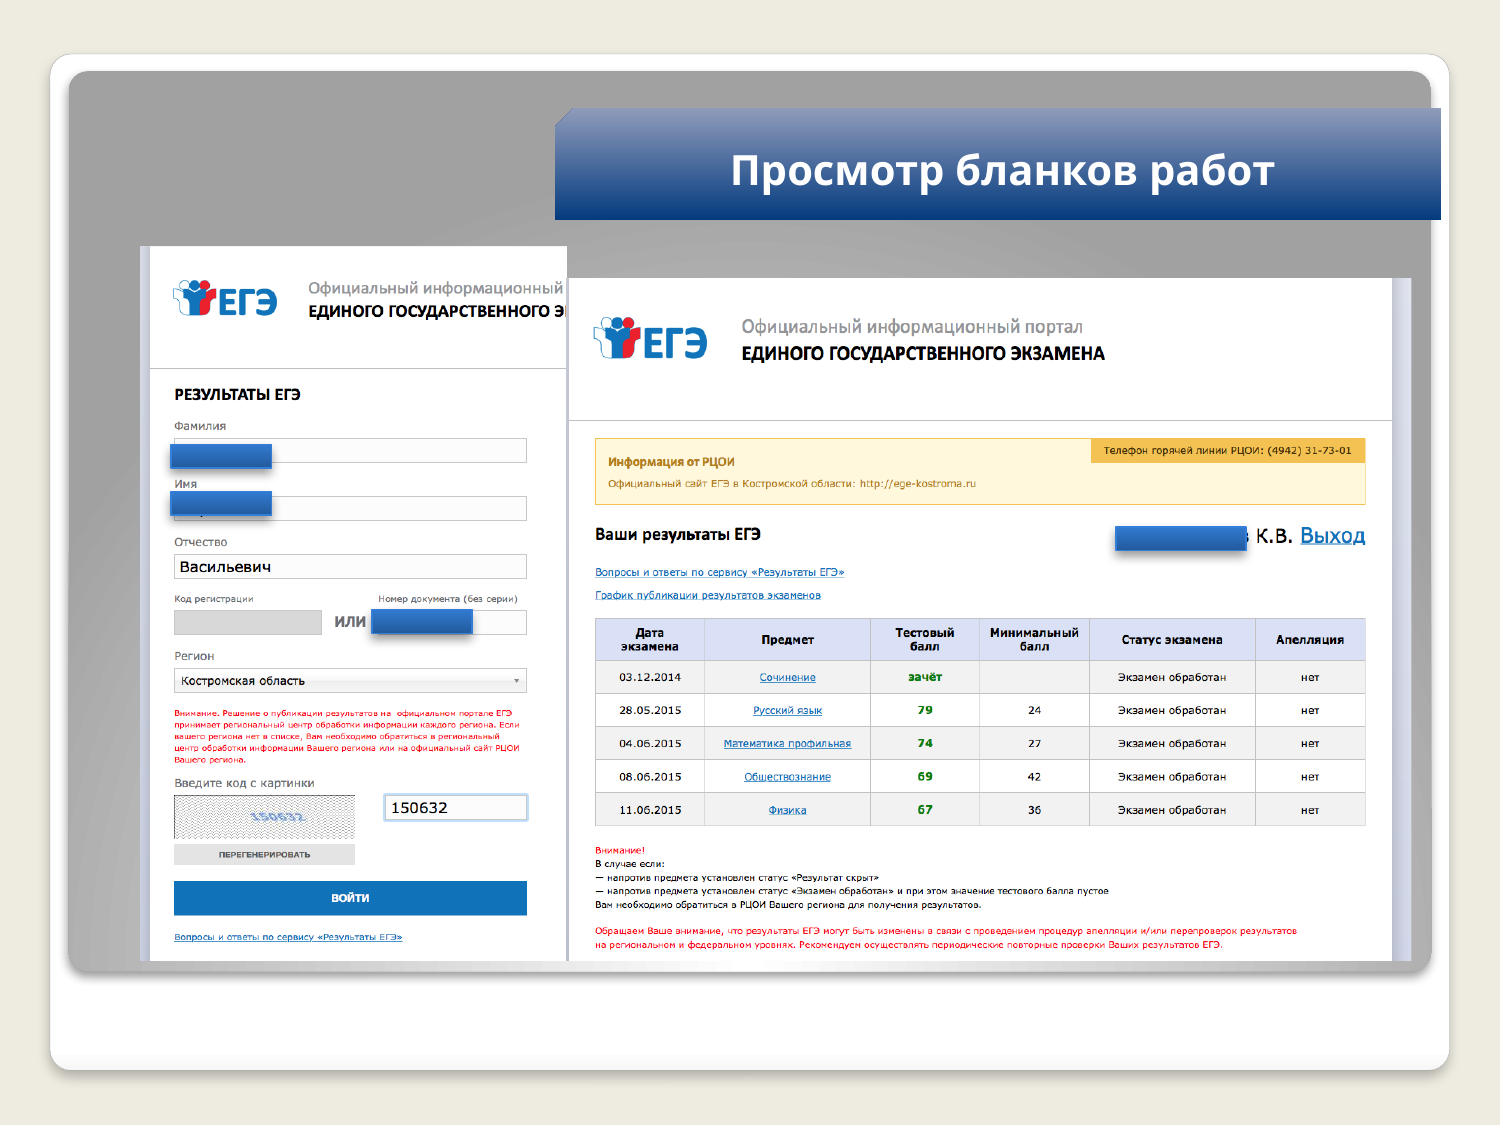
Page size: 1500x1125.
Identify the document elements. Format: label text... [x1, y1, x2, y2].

text_box Просмотр бланков работ [551, 104, 1445, 224]
picture [140, 245, 1412, 962]
